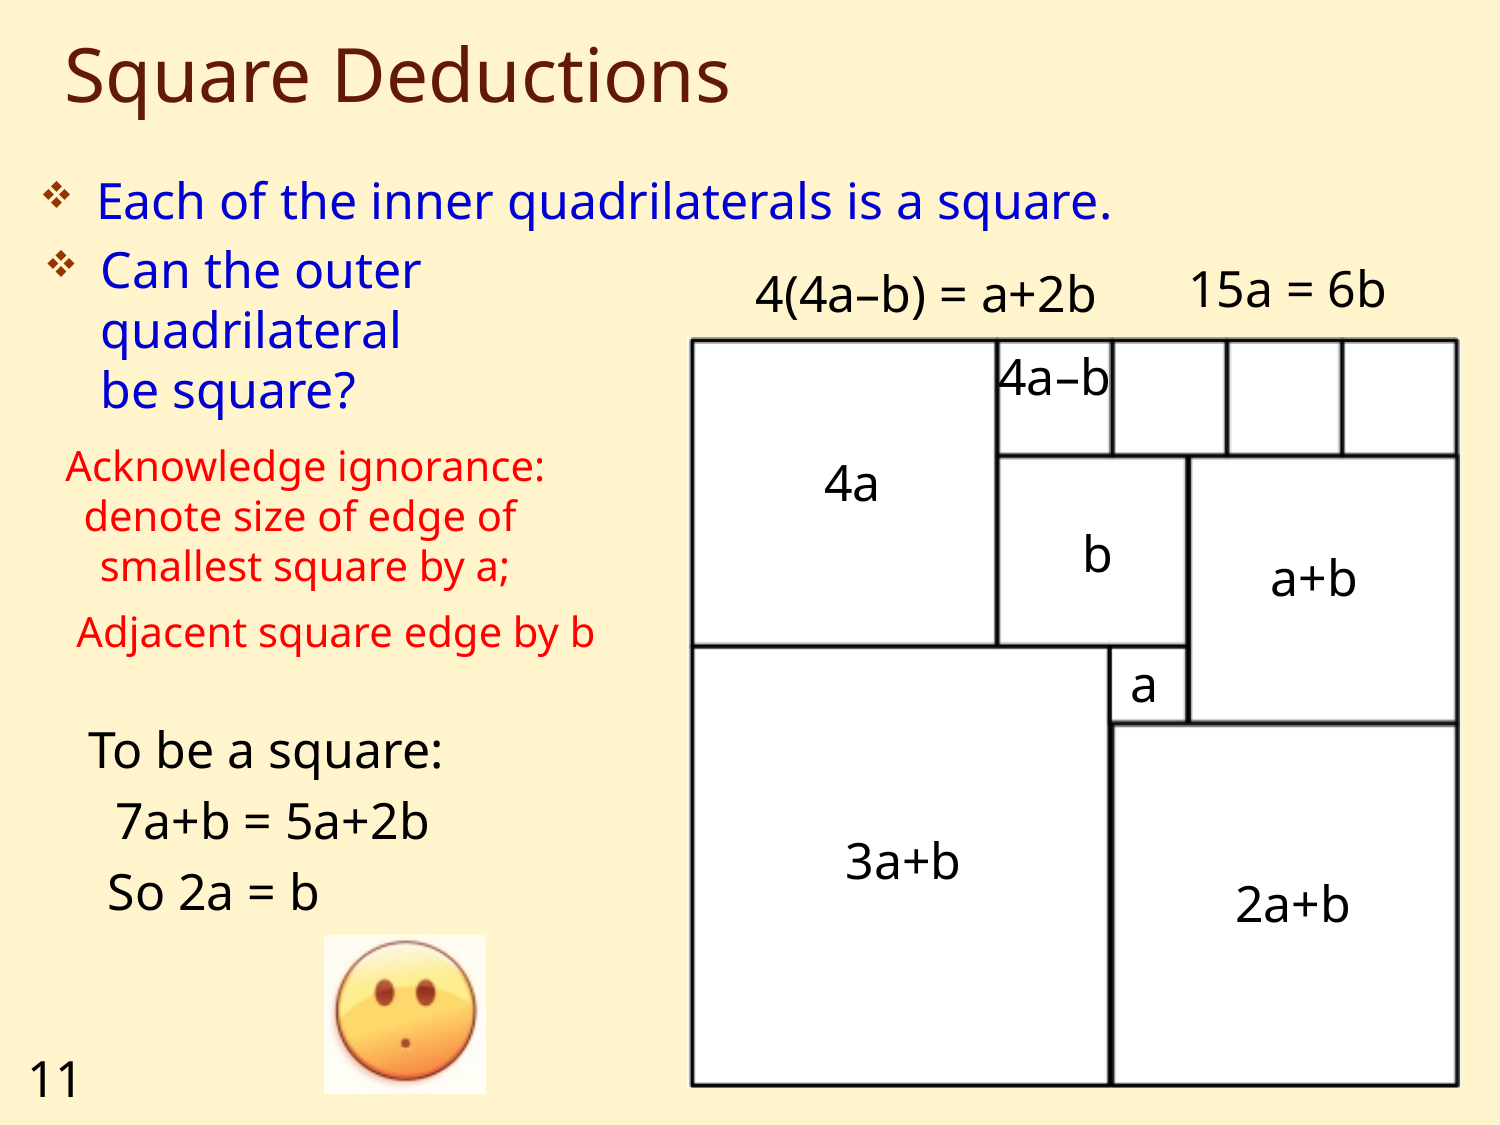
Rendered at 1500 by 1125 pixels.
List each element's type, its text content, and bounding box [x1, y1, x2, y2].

text_box 15a = 6b [1173, 250, 1402, 326]
text_box 4(4a–b) = a+2b [741, 255, 1112, 330]
text_box So 2a = b [92, 852, 336, 928]
text_box Can the outer quadrilateral be square? [29, 231, 443, 469]
text_box Adjacent square edge by b [61, 597, 611, 663]
text_box To be a square: [73, 711, 460, 786]
text_box 7a+b = 5a+2b [100, 786, 445, 857]
title Square Deductions [49, 24, 1326, 126]
text_box Acknowledge ignorance: denote size of edge of smallest square by a; [50, 432, 561, 598]
list Each of the inner quadrilaterals is a square. [24, 161, 1476, 301]
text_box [687, 337, 1461, 1088]
picture [324, 935, 486, 1095]
